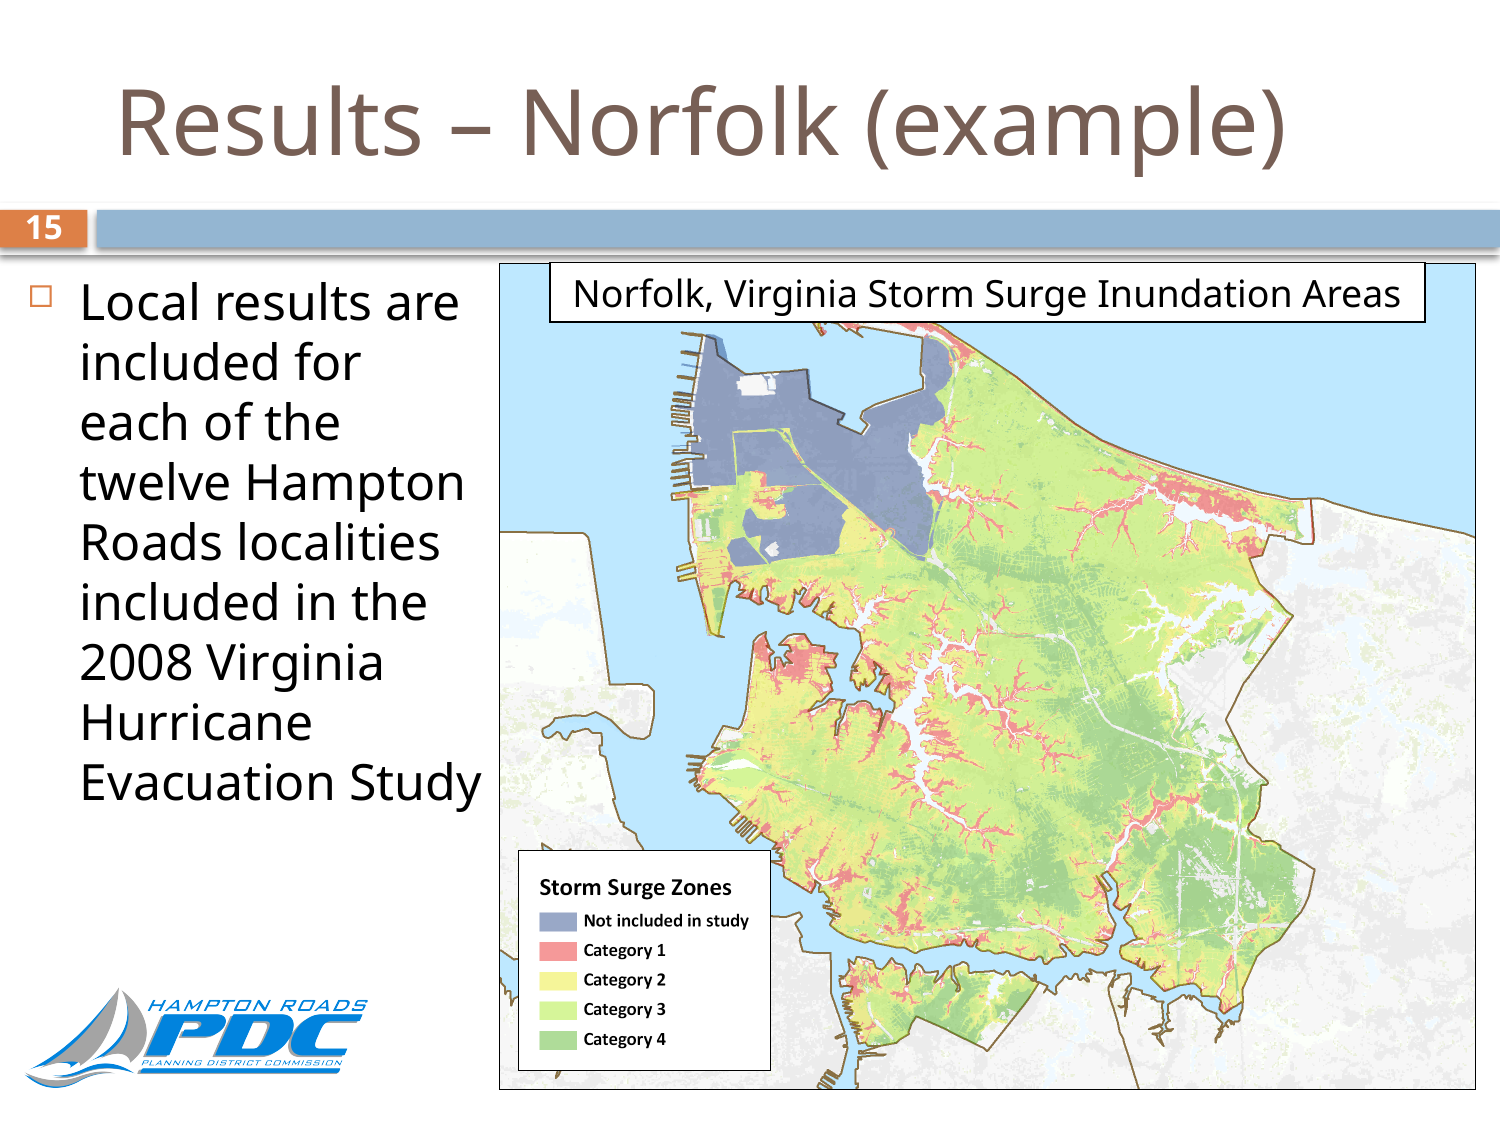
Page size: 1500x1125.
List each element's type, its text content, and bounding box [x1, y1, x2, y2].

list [499, 263, 1476, 1090]
list Local results are included for each of the twelve Hampton Roads localities included in the 2008 Virginia Hurricane Evacuation Study [12, 262, 501, 1013]
text_box 15 [0, 208, 88, 249]
title Results – Norfolk (example) [99, 37, 1438, 201]
picture [24, 1013, 368, 1088]
